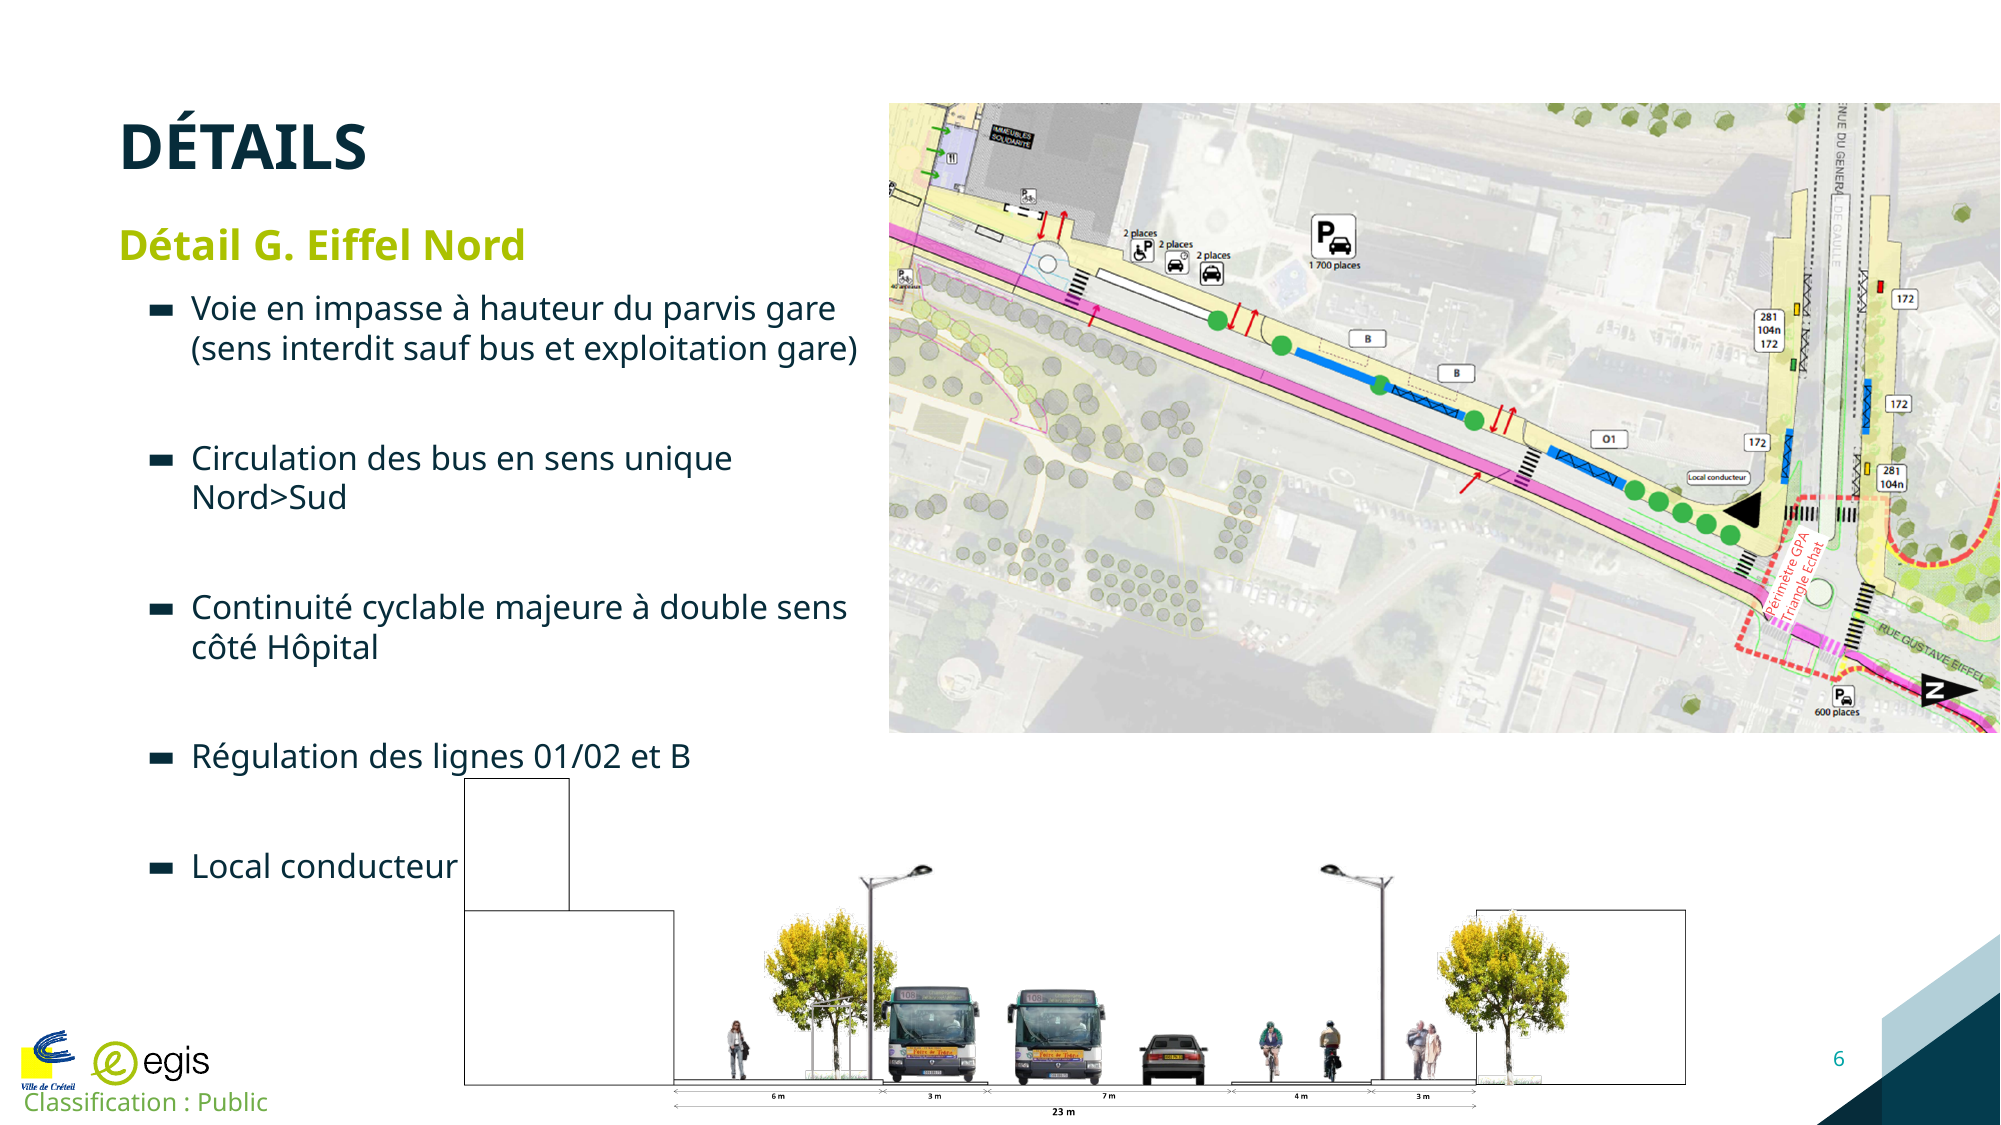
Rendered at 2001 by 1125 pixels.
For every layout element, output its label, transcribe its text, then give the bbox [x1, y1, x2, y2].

picture [464, 778, 1686, 1125]
list Détail G. Eiffel Nord Voie en impasse à hauteur du parvis gare (sens interdit sauf bus et exploitation gare) Circulation des bus en sens unique Nord>Sud Continuité cyclable majeure à double sens côté Hôpital Régulation des lignes 01/02 et B Local conducteur au Nord de la section [118, 218, 875, 760]
picture [889, 103, 2000, 733]
title Détails [118, 118, 889, 183]
picture [21, 1030, 75, 1090]
